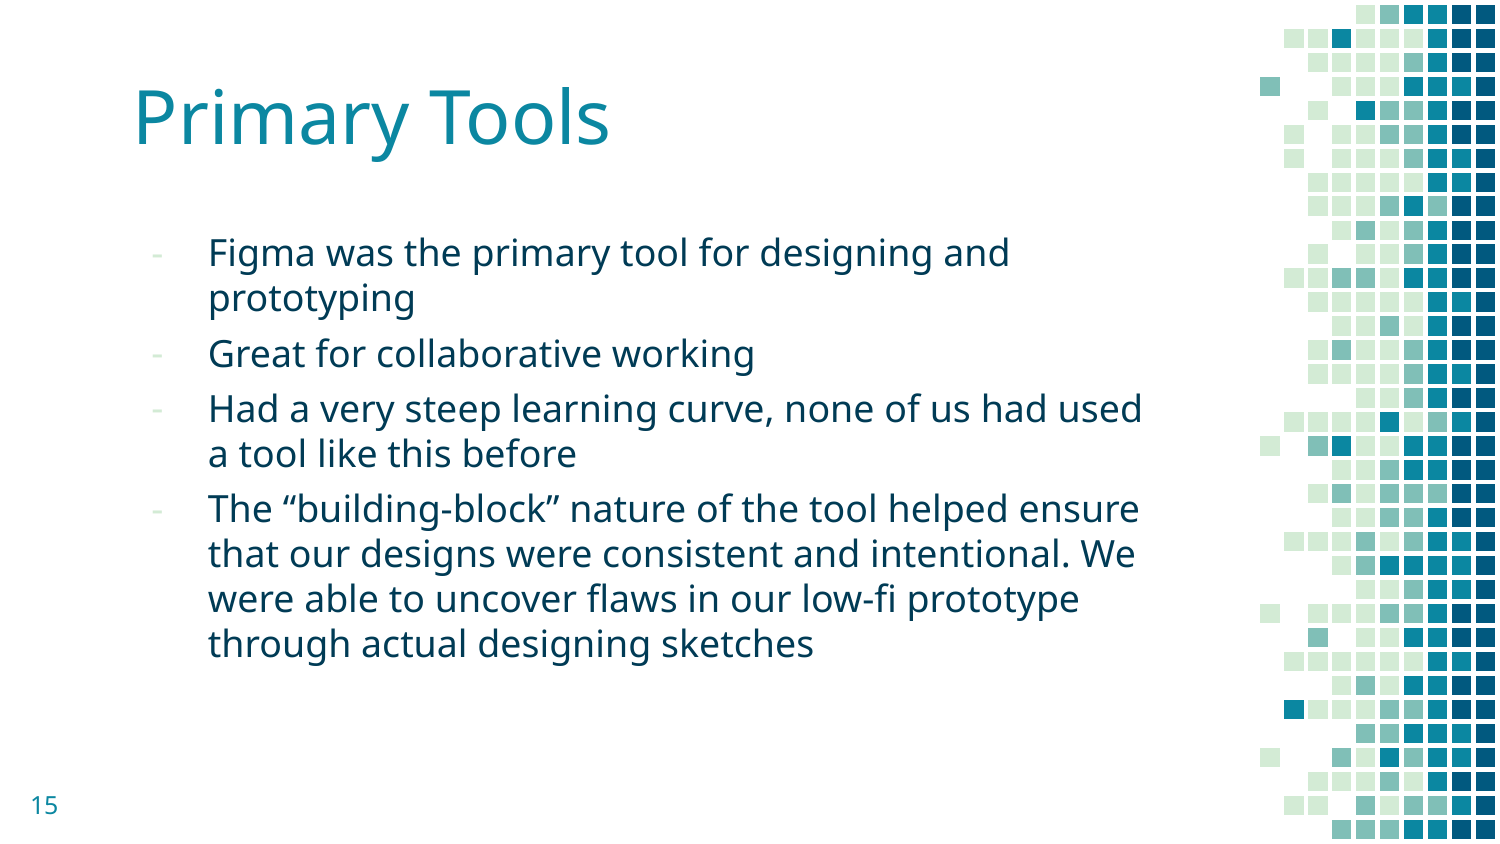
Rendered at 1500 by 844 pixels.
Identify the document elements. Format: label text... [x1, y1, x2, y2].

title Primary Tools [117, 33, 1227, 175]
slide_number ‹#› [15, 774, 105, 839]
list Figma was the primary tool for designing and prototyping Great for collaborative working Had a very steep learning curve, none of us had used a tool like this before The “building-block” nature of the tool helped ensure that our designs were consistent and intentional. We were able to uncover flaws in our low-fi prototype through actual designing sketches [117, 214, 1174, 721]
